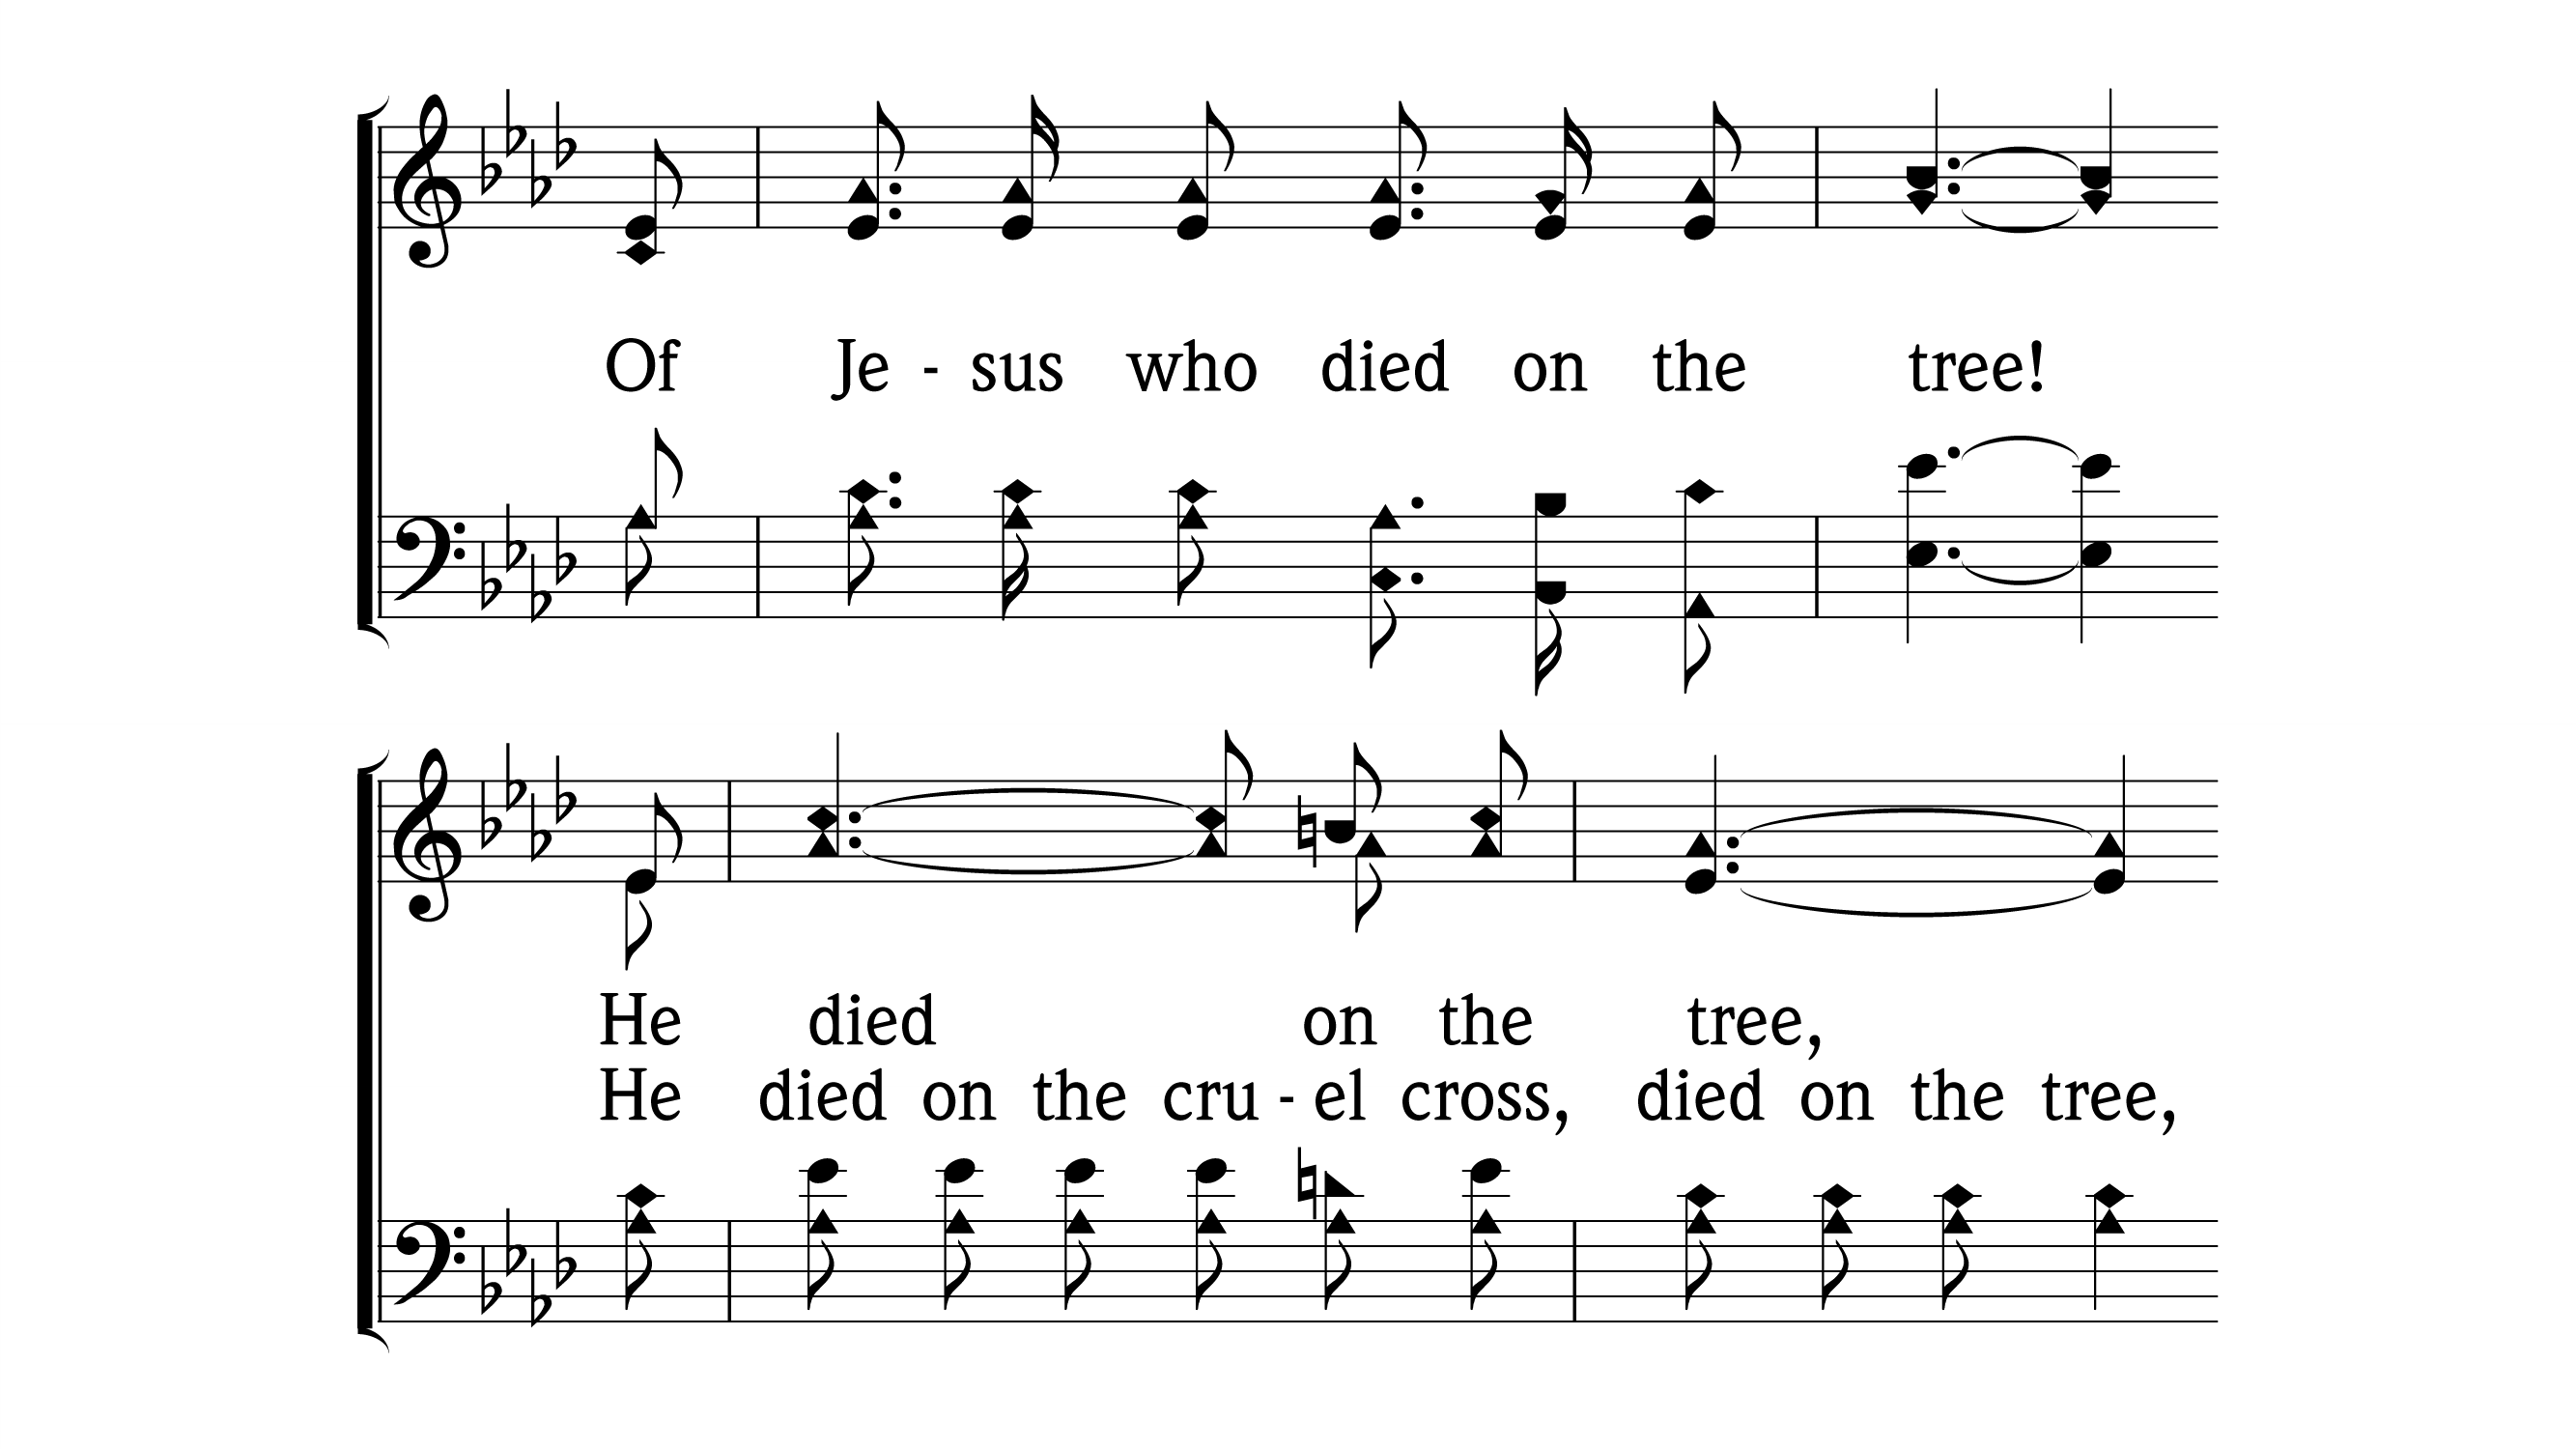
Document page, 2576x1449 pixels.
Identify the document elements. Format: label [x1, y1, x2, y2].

text_box [0, 0, 2576, 1449]
